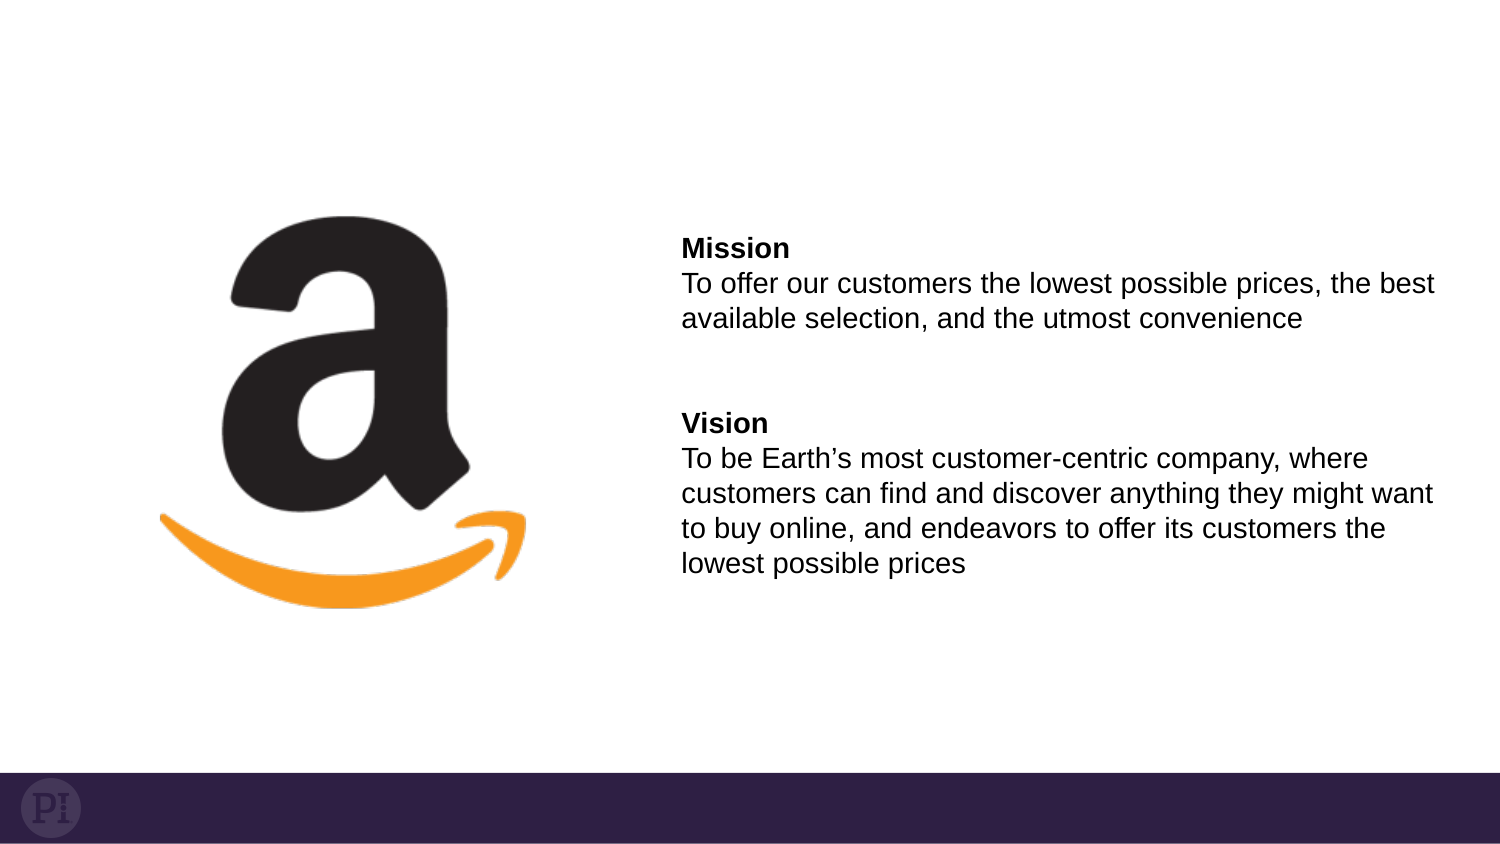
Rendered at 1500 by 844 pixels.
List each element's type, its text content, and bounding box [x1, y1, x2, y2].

picture [33, 180, 651, 644]
list Mission To offer our customers the lowest possible prices, the best available selection, and the utmost convenience Vision To be Earth’s most customer-centric company, where customers can find and discover anything they might want to buy online, and endeavors to offer its customers the lowest possible prices [666, 185, 1456, 659]
